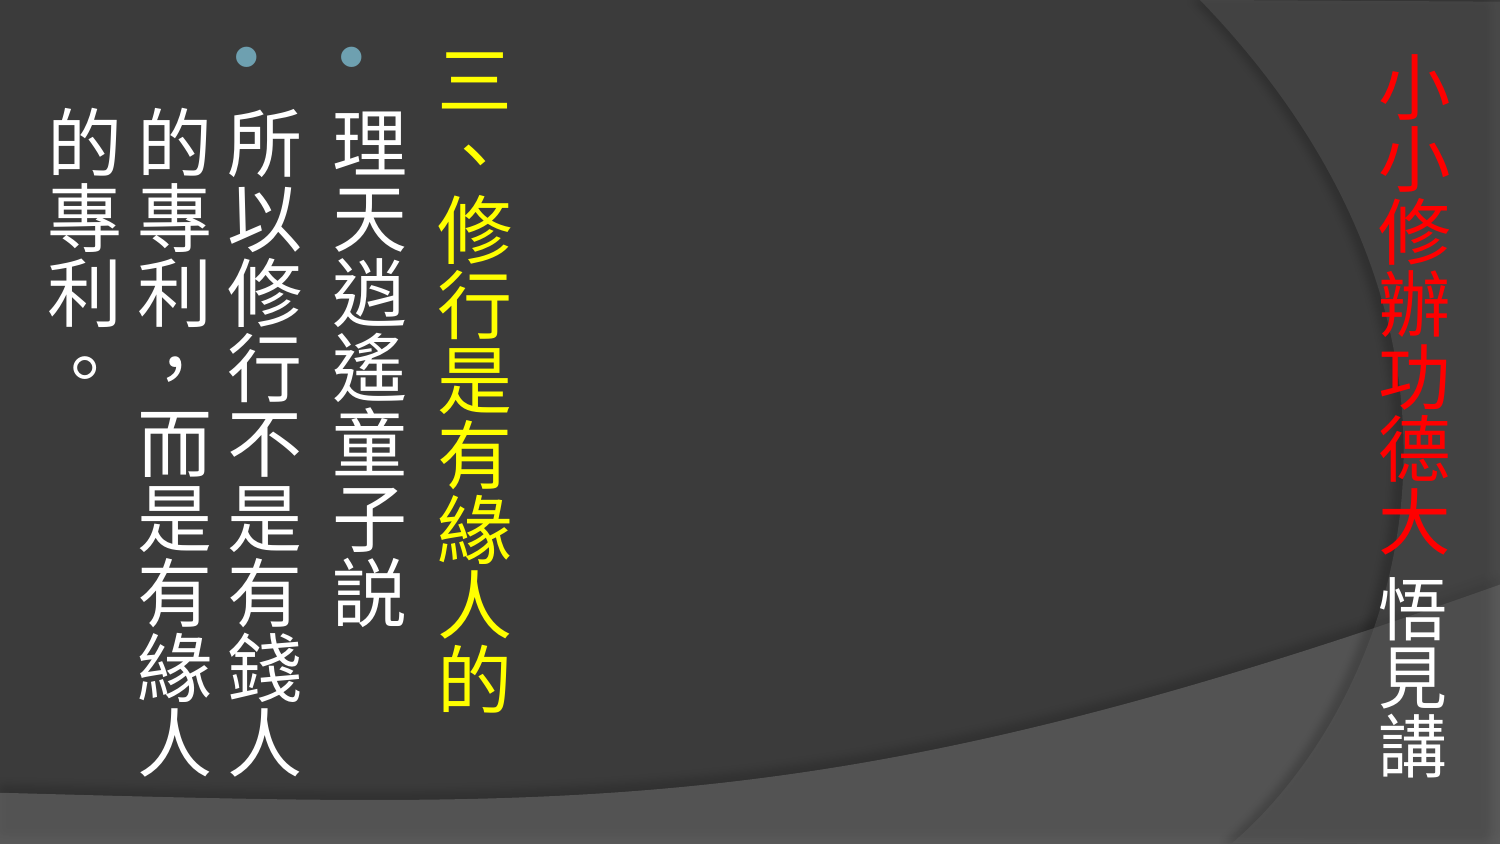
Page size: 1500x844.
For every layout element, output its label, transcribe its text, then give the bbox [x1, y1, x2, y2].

list 三、修行是有緣人的 理天逍遙童子説 所以修行不是有錢人的專利，而是有緣人的專利。 [29, 21, 1353, 825]
title 小小修辦功德大 悟見講 [1352, 20, 1473, 812]
